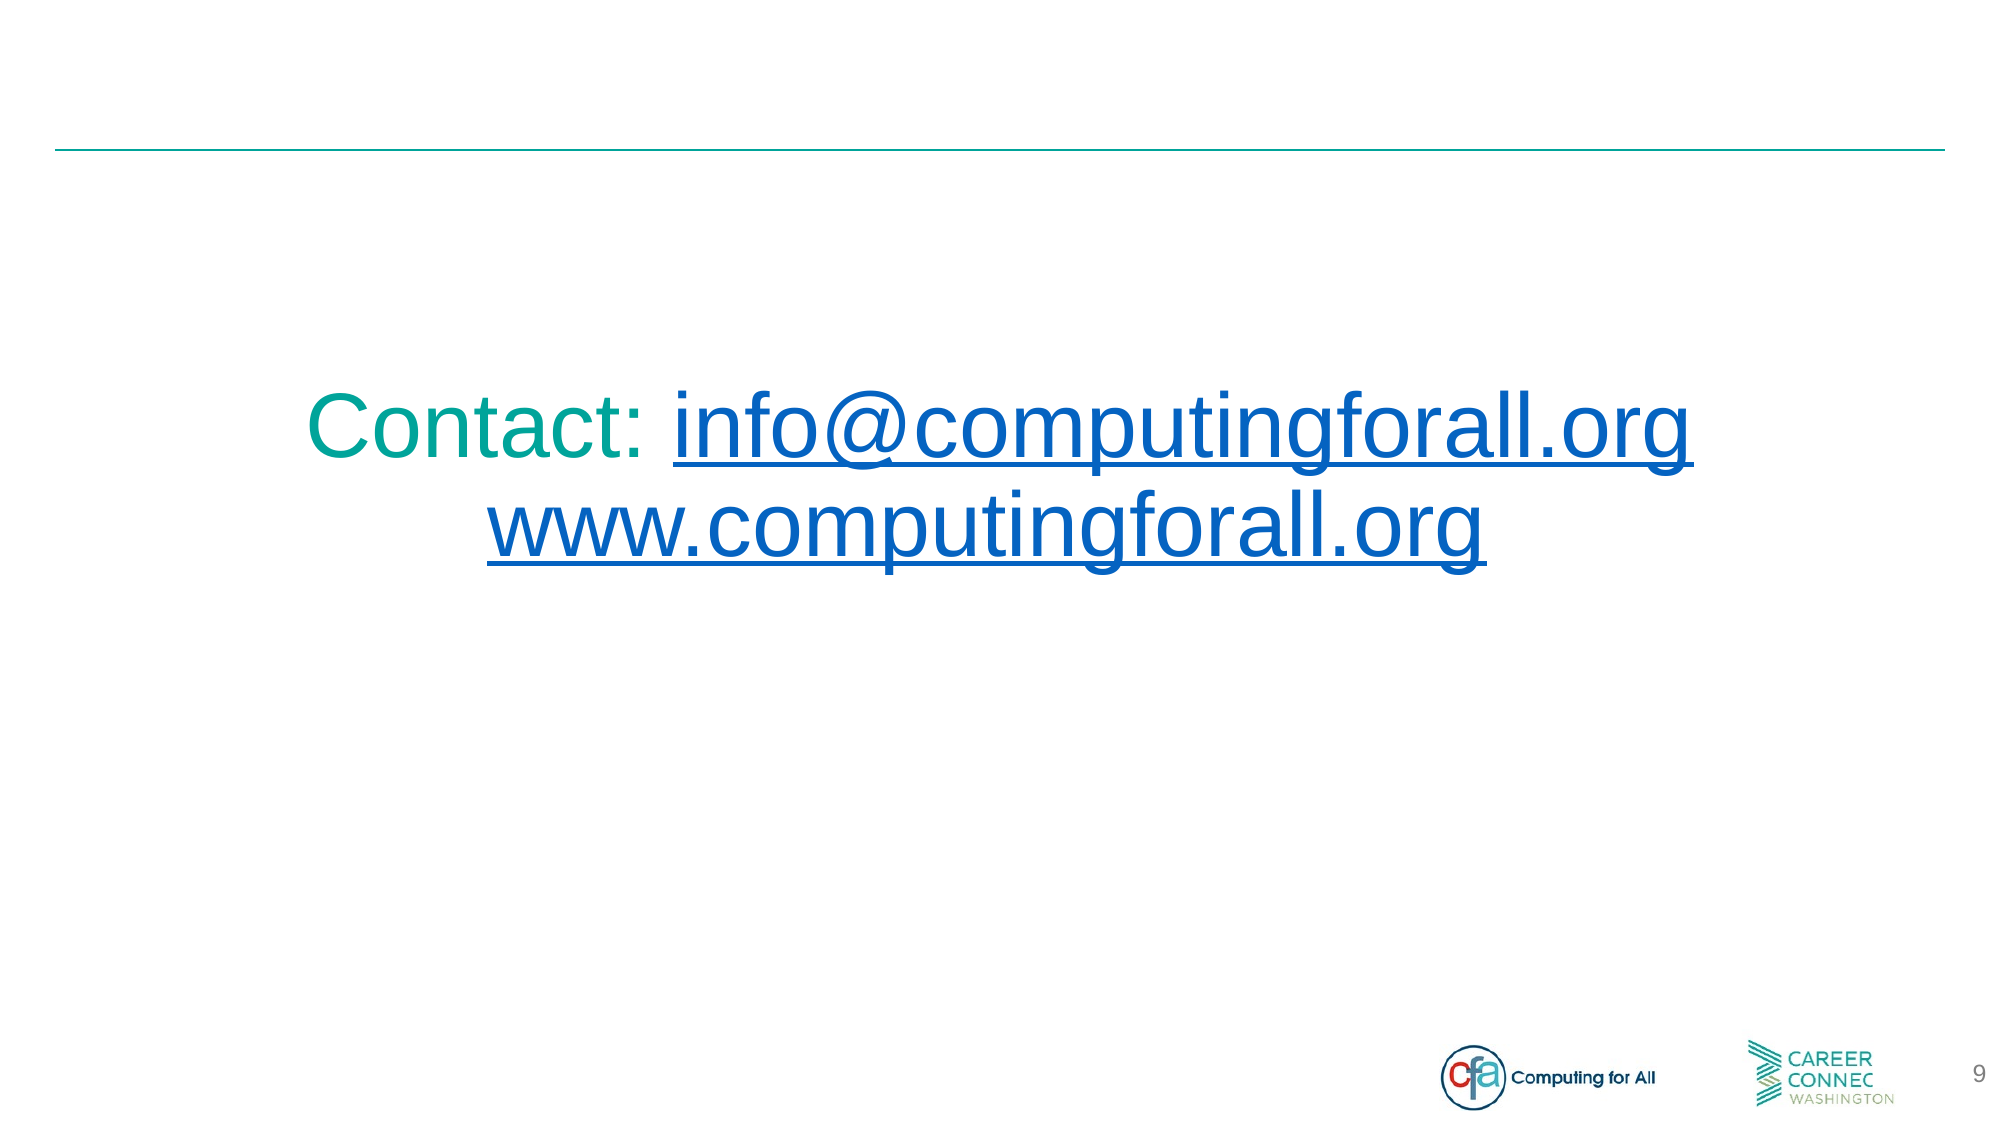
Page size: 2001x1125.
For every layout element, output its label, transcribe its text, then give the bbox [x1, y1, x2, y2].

title Contact: info@computingforall.org www.computingforall.org [249, 184, 1750, 576]
picture [1439, 1044, 1657, 1111]
picture [1731, 1029, 1910, 1116]
